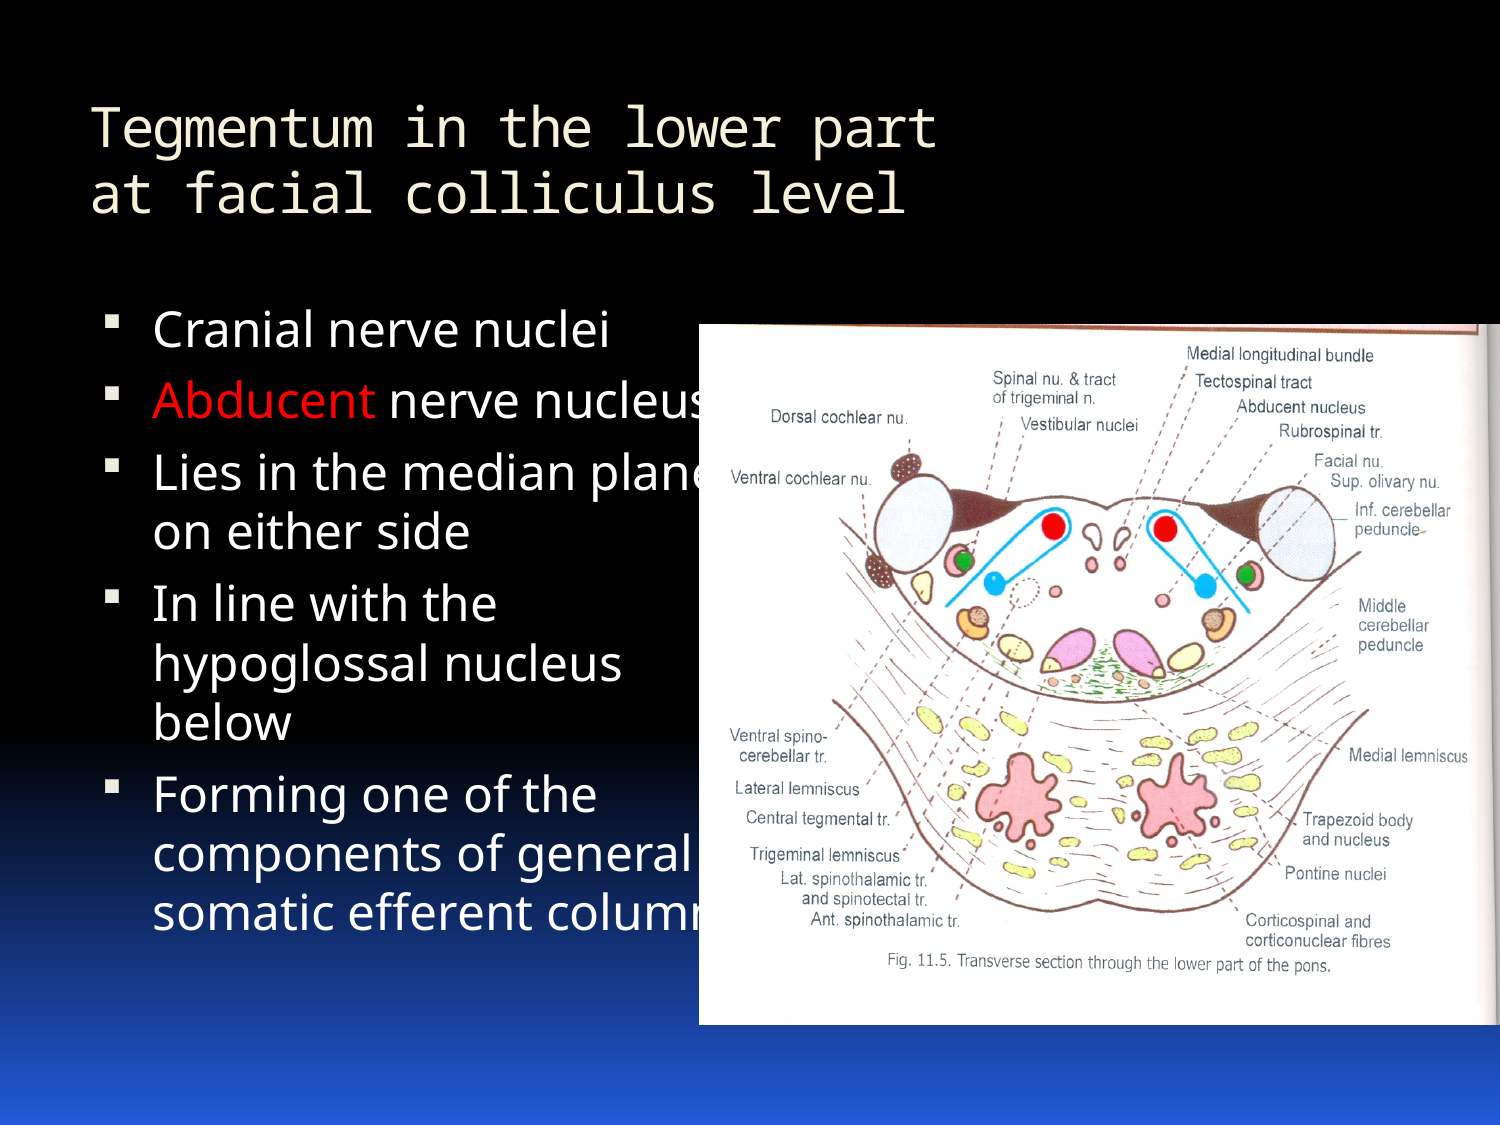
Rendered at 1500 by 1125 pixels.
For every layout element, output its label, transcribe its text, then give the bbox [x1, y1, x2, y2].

title Tegmentum in the lower part at facial colliculus level [75, 83, 1425, 234]
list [699, 324, 1500, 1026]
list Cranial nerve nuclei Abducent nerve nucleus Lies in the median plane on either side In line with the hypoglossal nucleus below Forming one of the components of general somatic efferent column [76, 290, 739, 1033]
